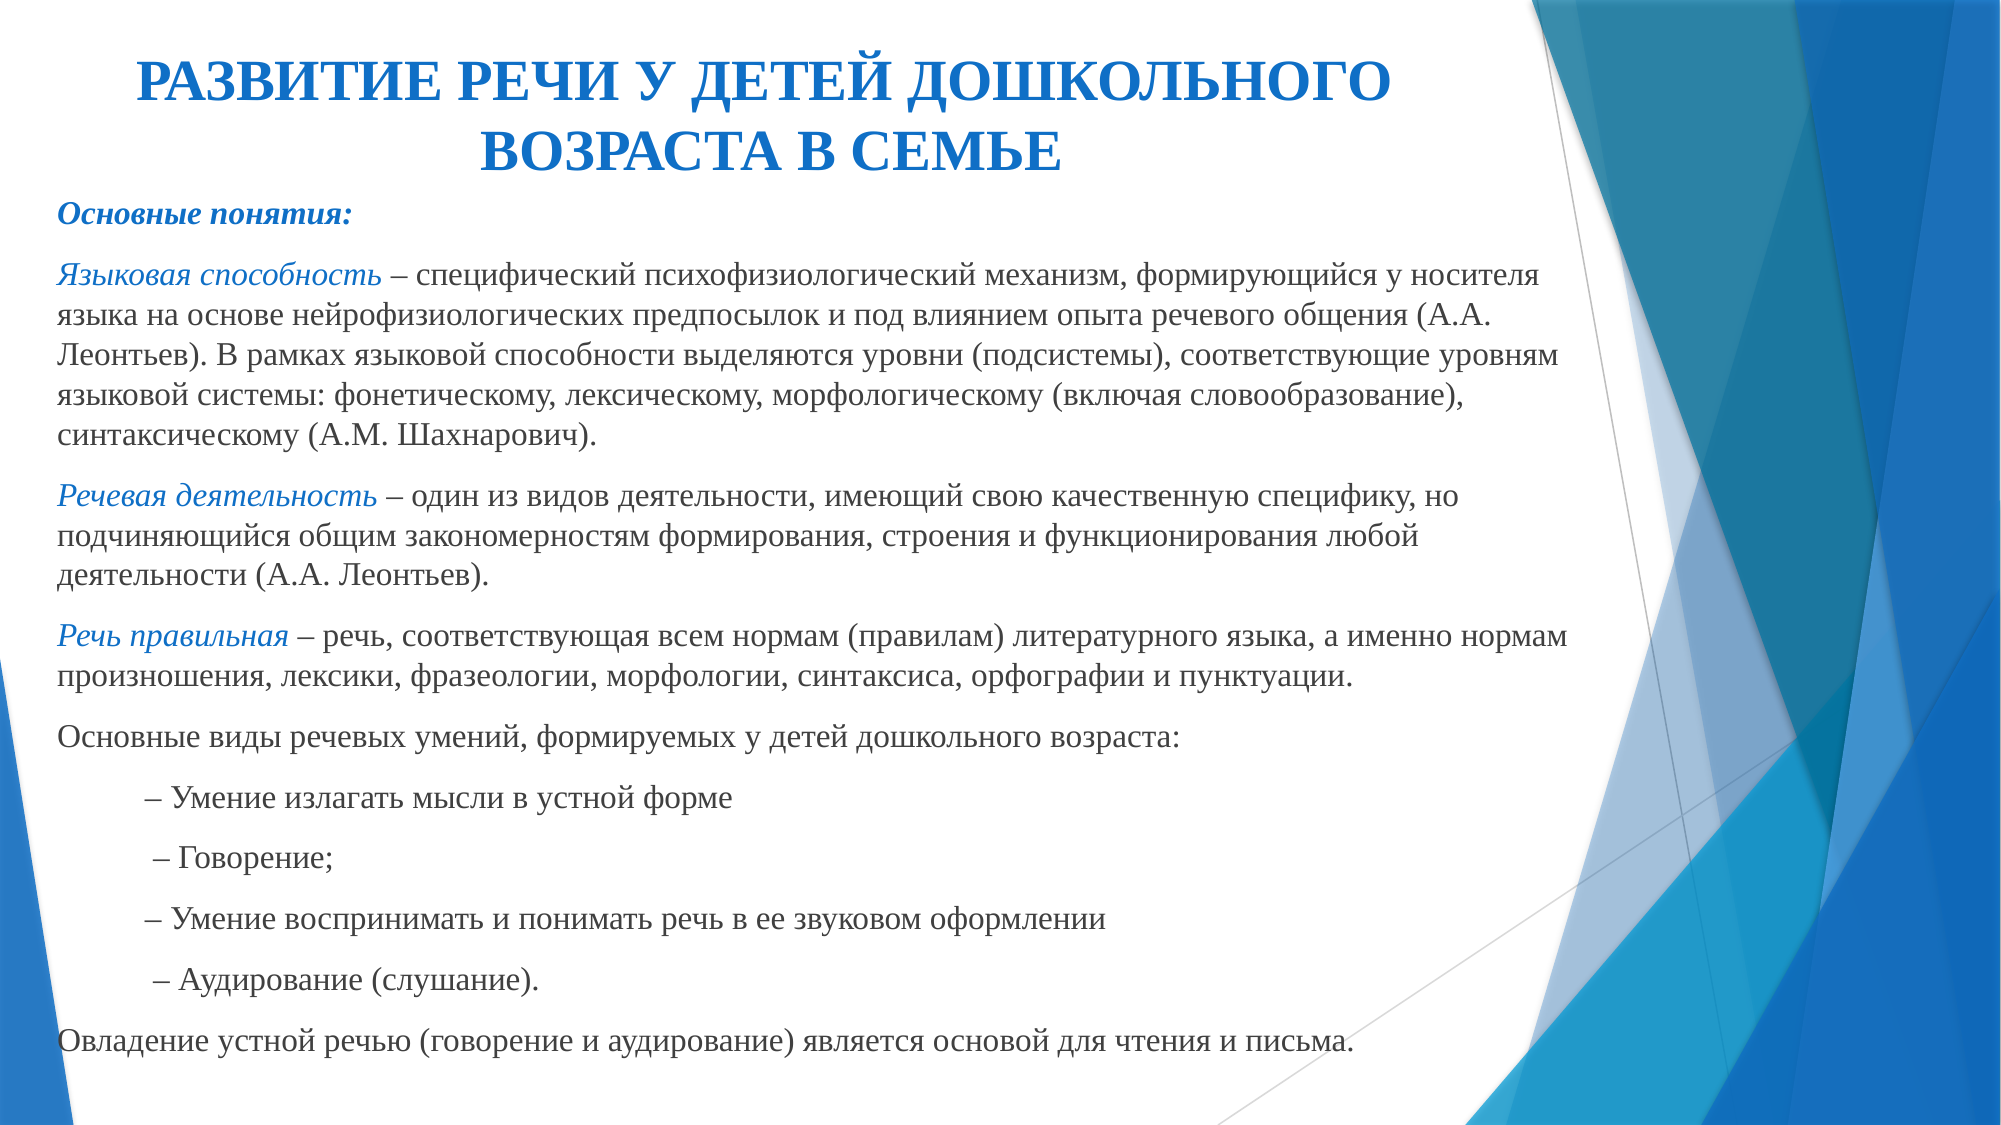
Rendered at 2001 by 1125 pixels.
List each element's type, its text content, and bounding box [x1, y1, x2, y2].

list Основные понятия: Языковая способность – специфический психофизиологический механизм, формирующийся у носителя языка на основе нейрофизиологических предпосылок и под влиянием опыта речевого общения (А.А. Леонтьев). В рамках языковой способности выделяются уровни (подсистемы), соответствующие уровням языковой системы: фонетическому, лексическому, морфологическому (включая словообразование), синтаксическому (А.М. Шахнарович). Речевая деятельность – один из видов деятельности, имеющий свою качественную специфику, но подчиняющийся общим закономерностям формирования, строения и функционирования любой деятельности (А.А. Леонтьев). Речь правильная – речь, соответствующая всем нормам (правилам) литературного языка, а именно нормам произношения, лексики, фразеологии, морфологии, синтаксиса, орфографии и пунктуации. Основные виды речевых умений, формируемых у детей дошкольного возраста: – Умение излагать мысли в устной форме – Говорение; – Умение воспринимать и понимать речь в ее звуковом оформлении – Аудирование (слушание). Овладение устной речью (говорение и аудирование) является основой для чтения и письма. [41, 184, 1586, 1090]
title РАЗВИТИЕ РЕЧИ У ДЕТЕЙ ДОШКОЛЬНОГО ВОЗРАСТА В СЕМЬЕ [67, 35, 1478, 184]
